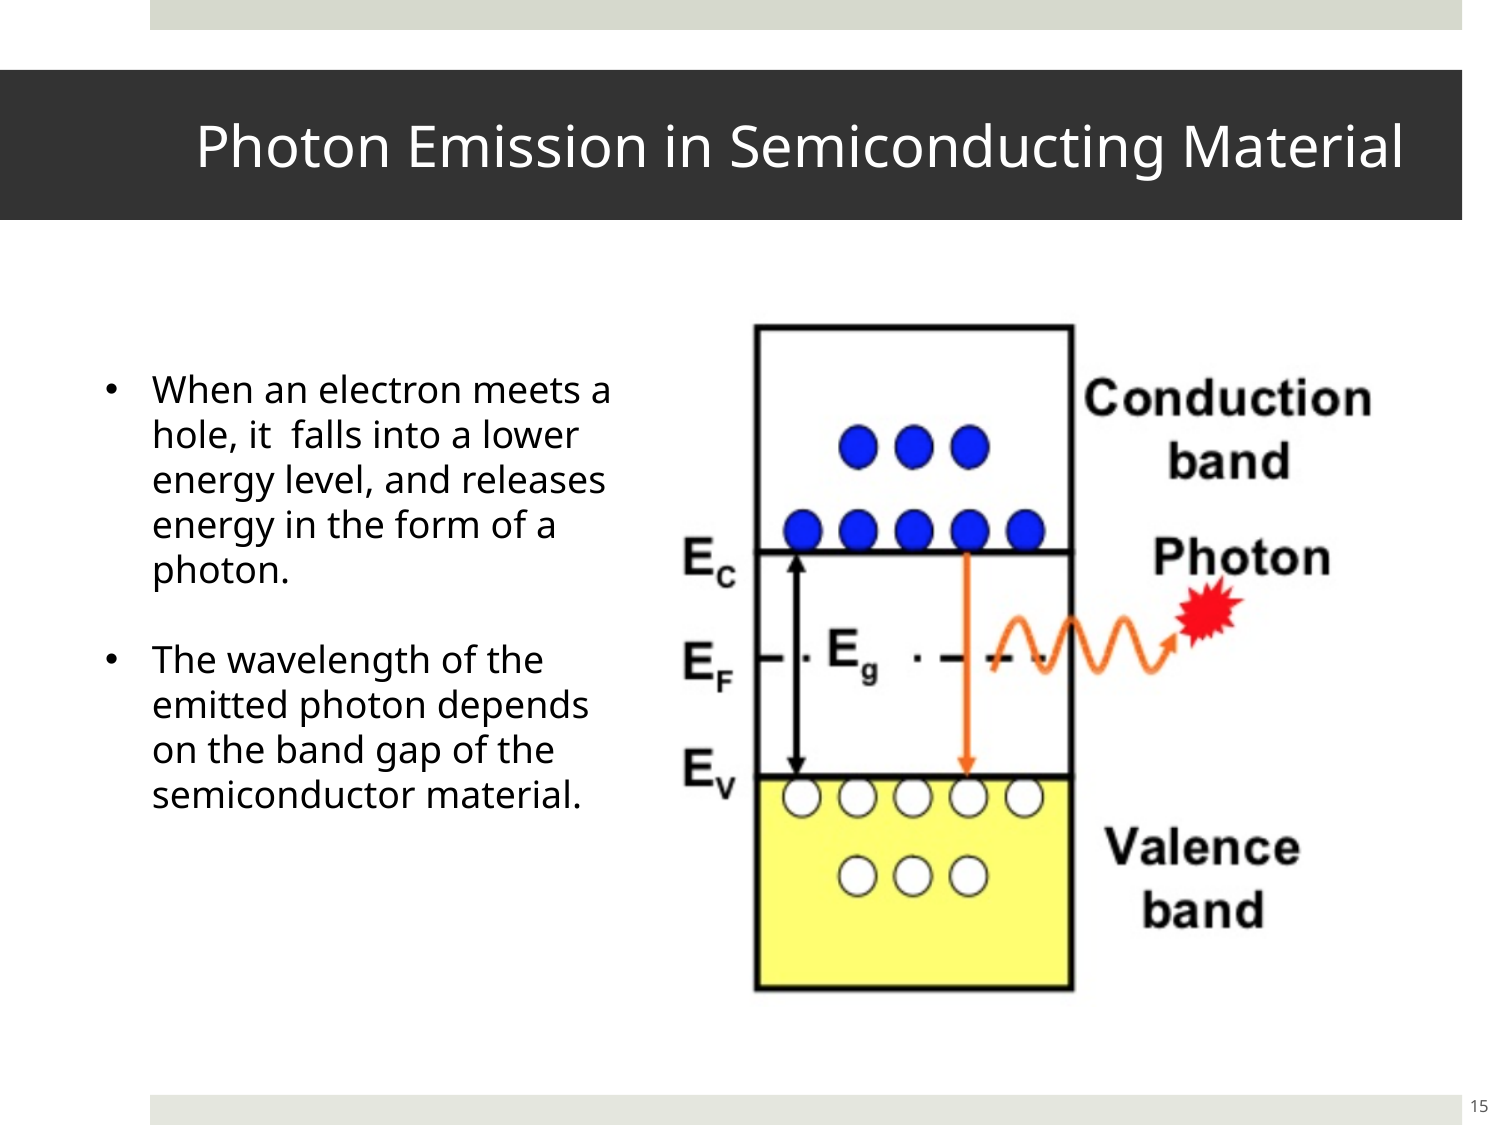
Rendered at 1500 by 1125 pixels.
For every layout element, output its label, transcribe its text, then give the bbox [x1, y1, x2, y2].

slide_number 15 [1441, 1077, 1500, 1125]
title Photon Emission in Semiconducting Material [0, 69, 1463, 220]
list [652, 295, 1408, 1008]
text_box When an electron meets a hole, it falls into a lower energy level, and releases energy in the form of a photon. The wavelength of the emitted photon depends on the band gap of the semiconductor material. [90, 358, 652, 824]
